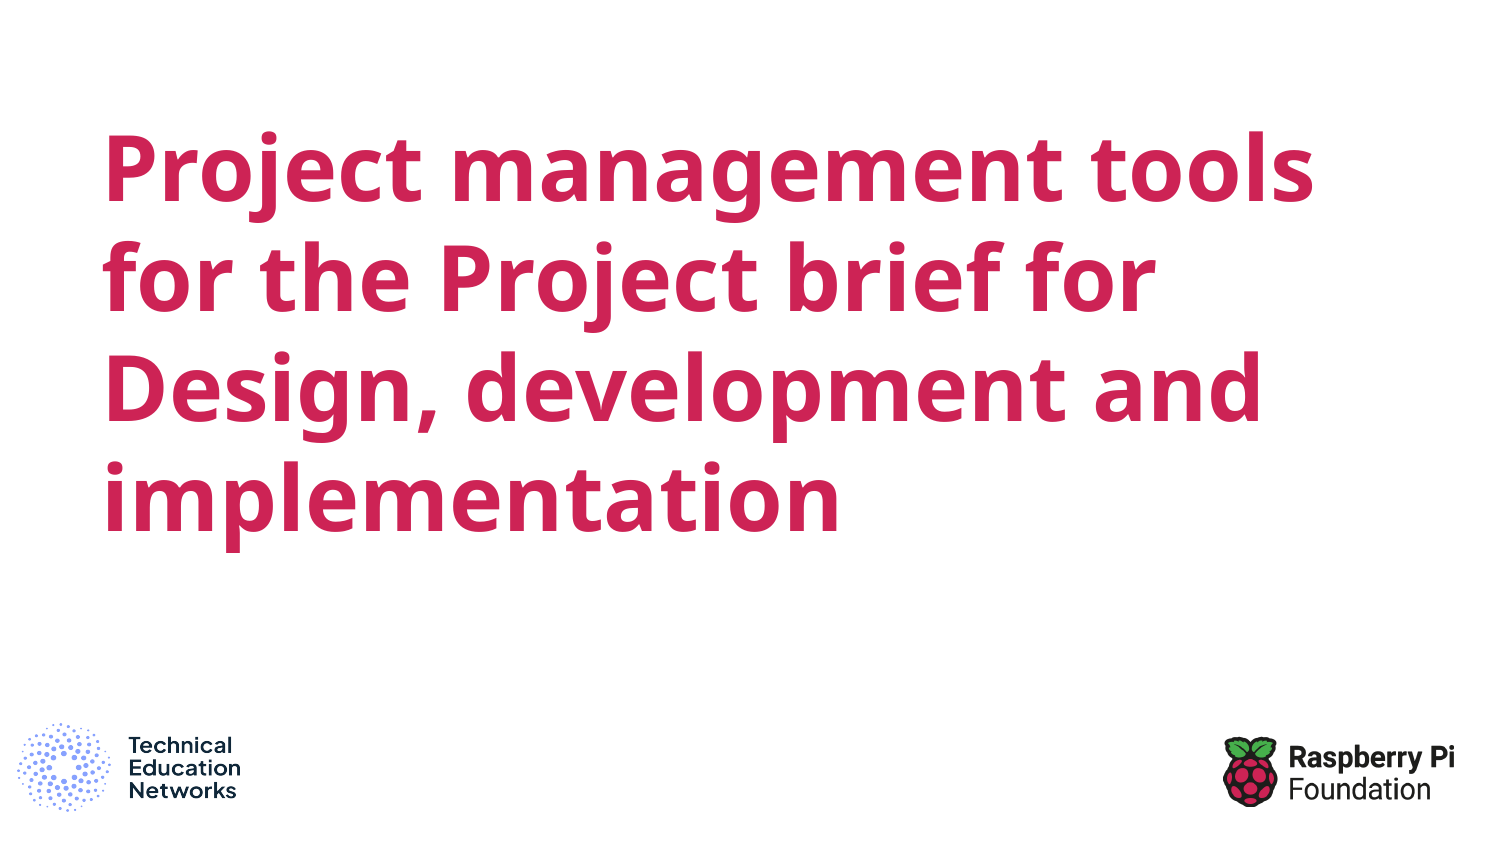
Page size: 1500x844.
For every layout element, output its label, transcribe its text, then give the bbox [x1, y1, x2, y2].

picture [1223, 736, 1454, 807]
picture [16, 722, 240, 812]
title Project management tools for the Project brief for Design, development and implementation [86, 94, 1415, 574]
